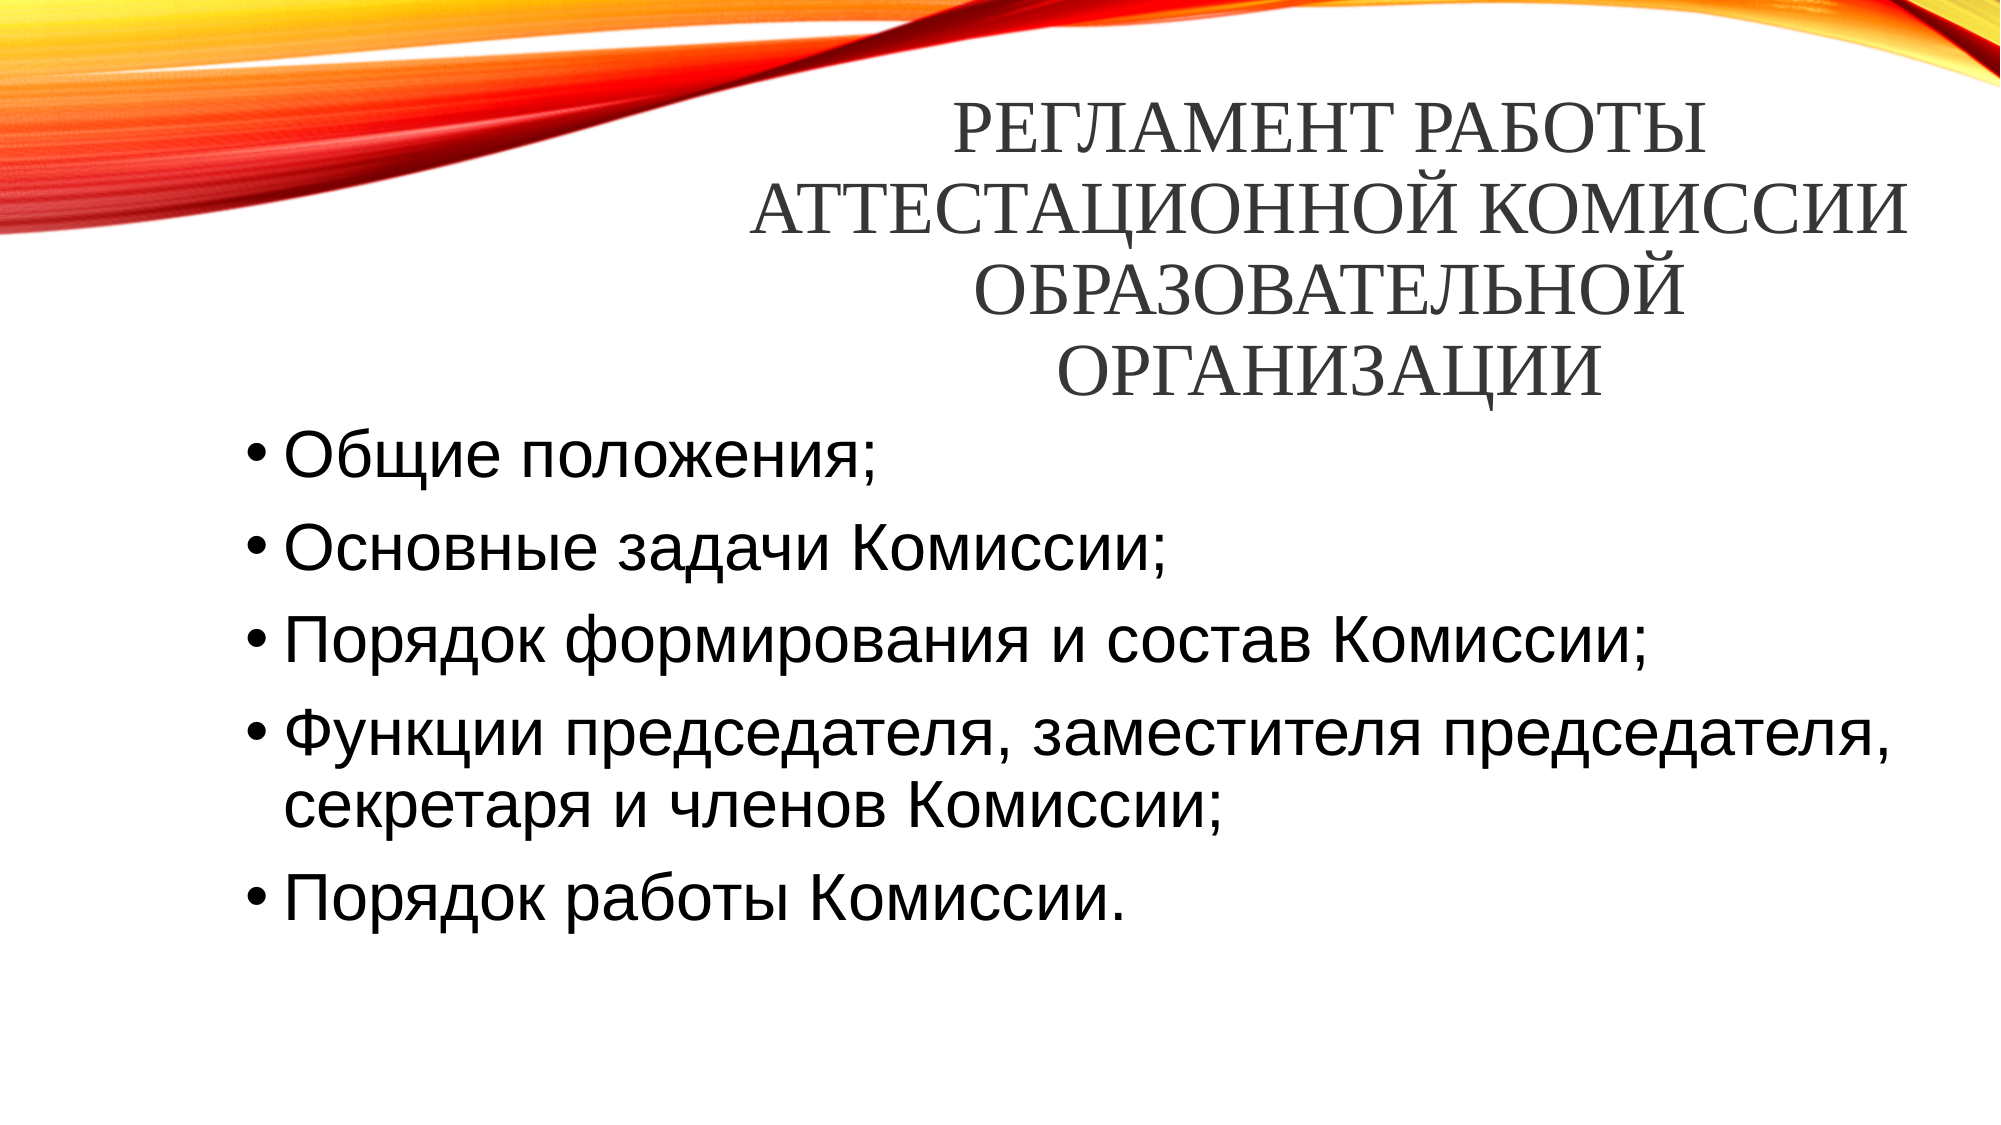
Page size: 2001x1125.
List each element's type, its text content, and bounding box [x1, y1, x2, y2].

title Регламент работы аттестационной комиссии образовательной организации [676, 72, 1984, 428]
list Общие положения; Основные задачи Комиссии; Порядок формирования и состав Комиссии; Функции председателя, заместителя председателя, секретаря и членов Комиссии; Порядок работы Комиссии. [230, 412, 1911, 992]
picture [0, 0, 2000, 237]
